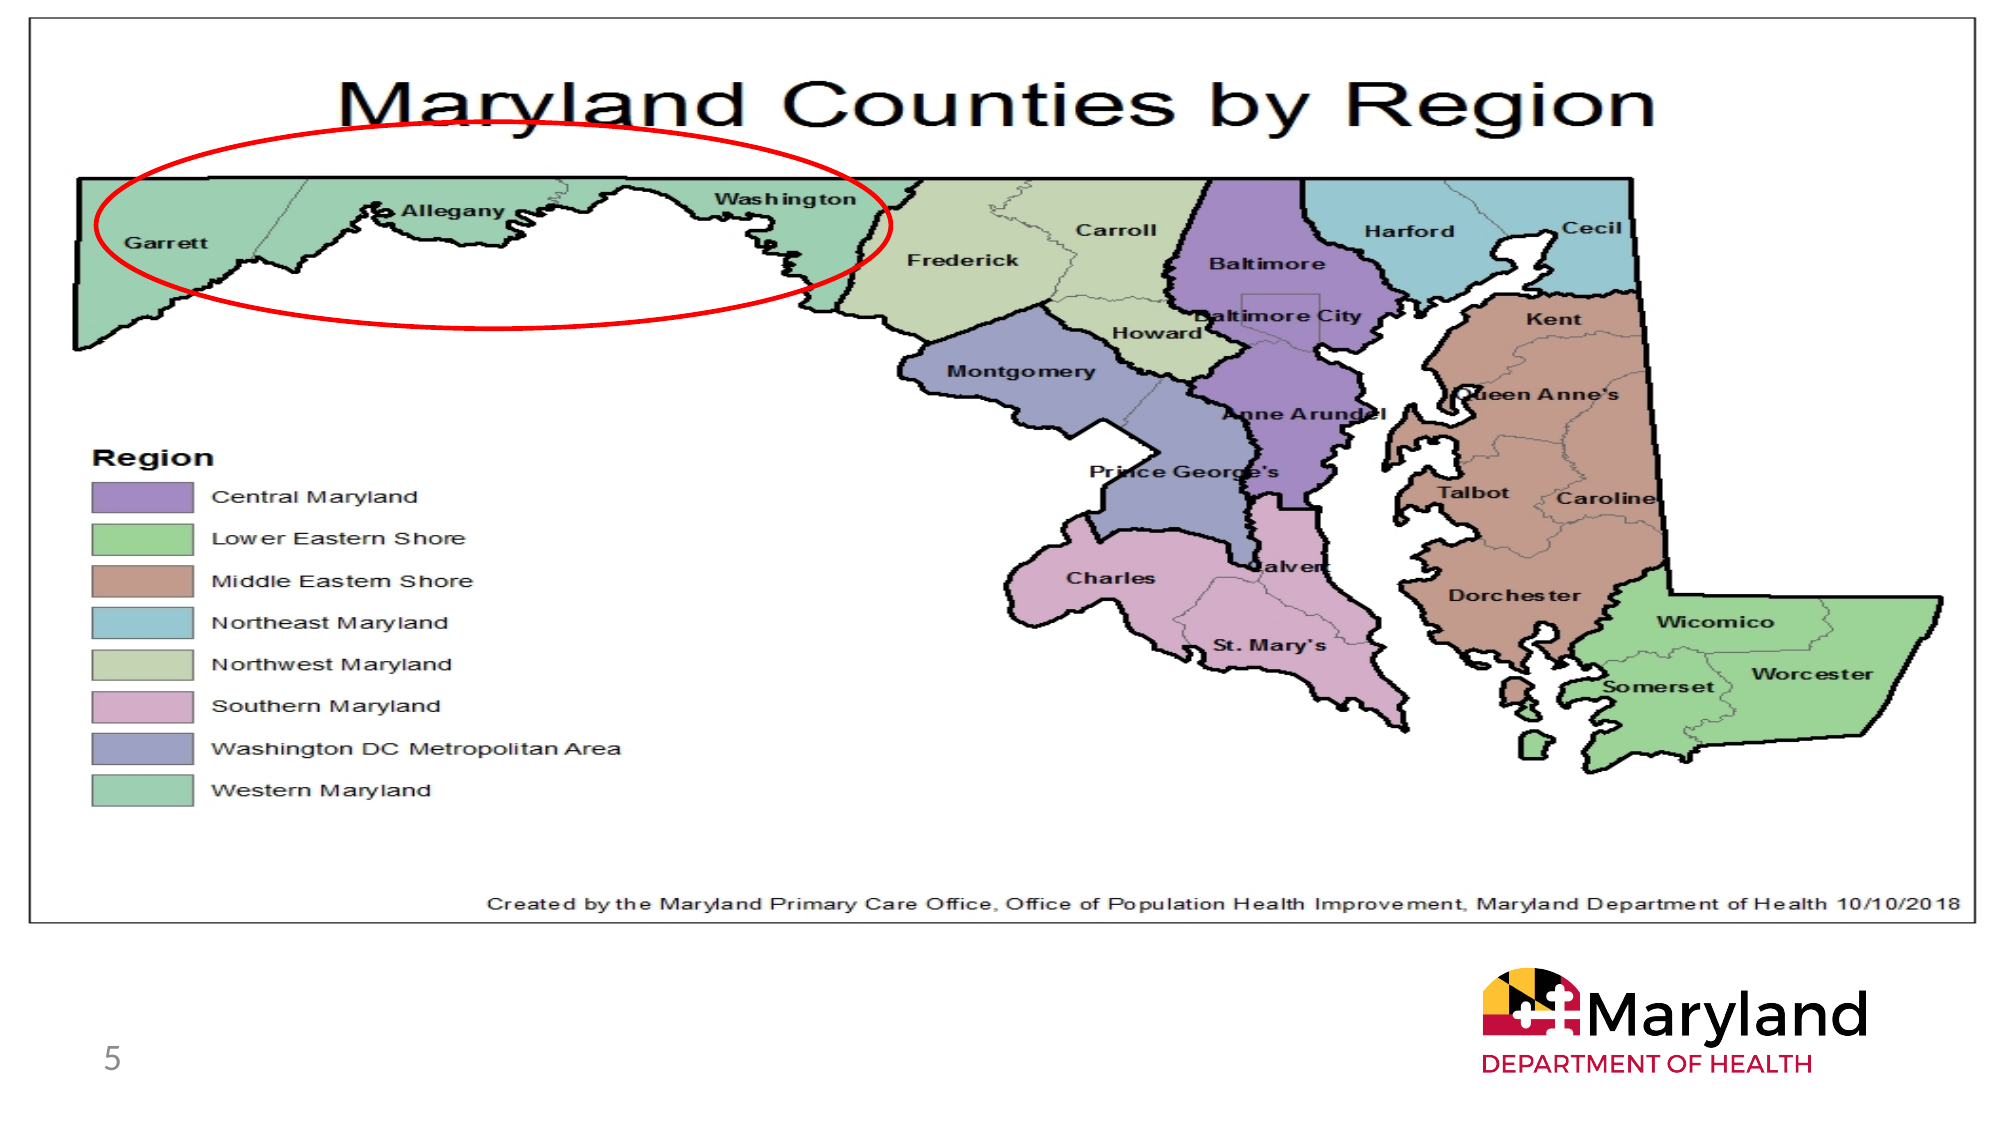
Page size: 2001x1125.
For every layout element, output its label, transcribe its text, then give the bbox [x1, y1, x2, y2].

slide_number 5 [88, 1025, 178, 1086]
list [0, 0, 2000, 942]
picture [1473, 958, 1866, 1073]
